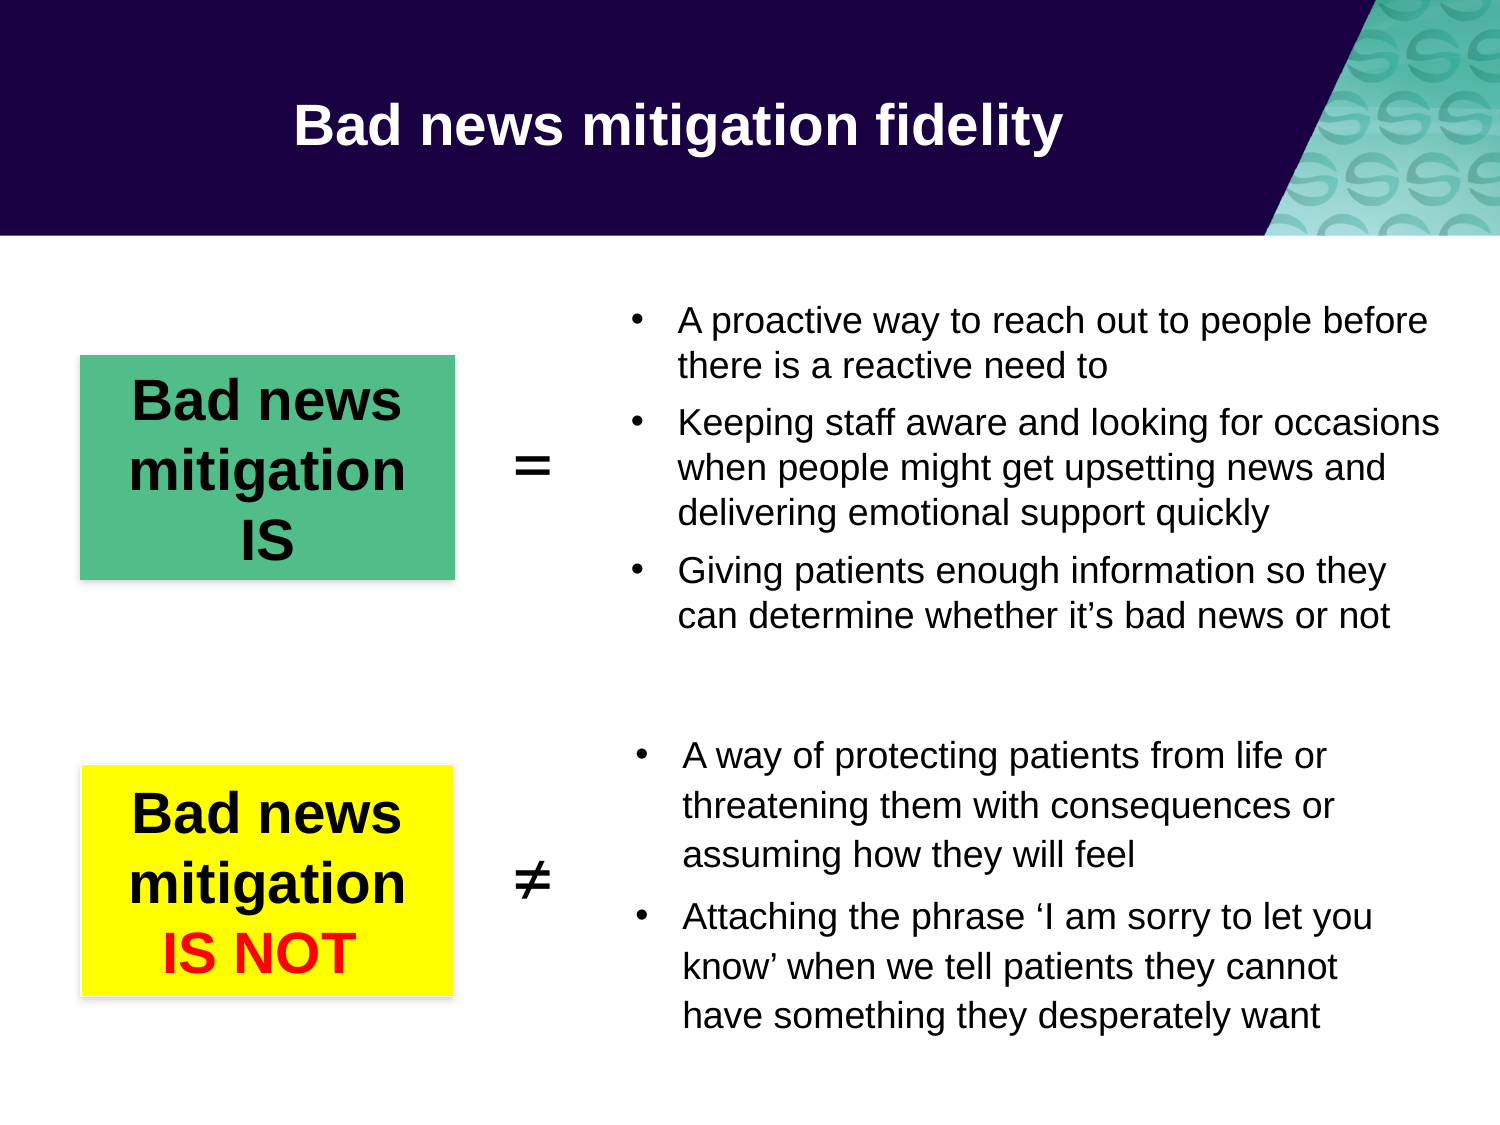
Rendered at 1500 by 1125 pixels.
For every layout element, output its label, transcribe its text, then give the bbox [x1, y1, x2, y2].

title Bad news mitigation fidelity [88, 72, 1270, 200]
picture [0, 0, 1500, 1125]
text_box A proactive way to reach out to people before there is a reactive need to Keeping staff aware and looking for occasions when people might get upsetting news and delivering emotional support quickly Giving patients enough information so they can determine whether it’s bad news or not [616, 288, 1467, 643]
list A way of protecting patients from life or threatening them with consequences or assuming how they will feel Attaching the phrase ‘I am sorry to let you know’ when we tell patients they cannot have something they desperately want [620, 719, 1418, 1062]
text_box Bad news mitigation IS NOT [81, 764, 455, 997]
text_box Bad news mitigation IS [81, 355, 455, 580]
text_box = [497, 401, 616, 516]
text_box ≠ [497, 815, 617, 931]
